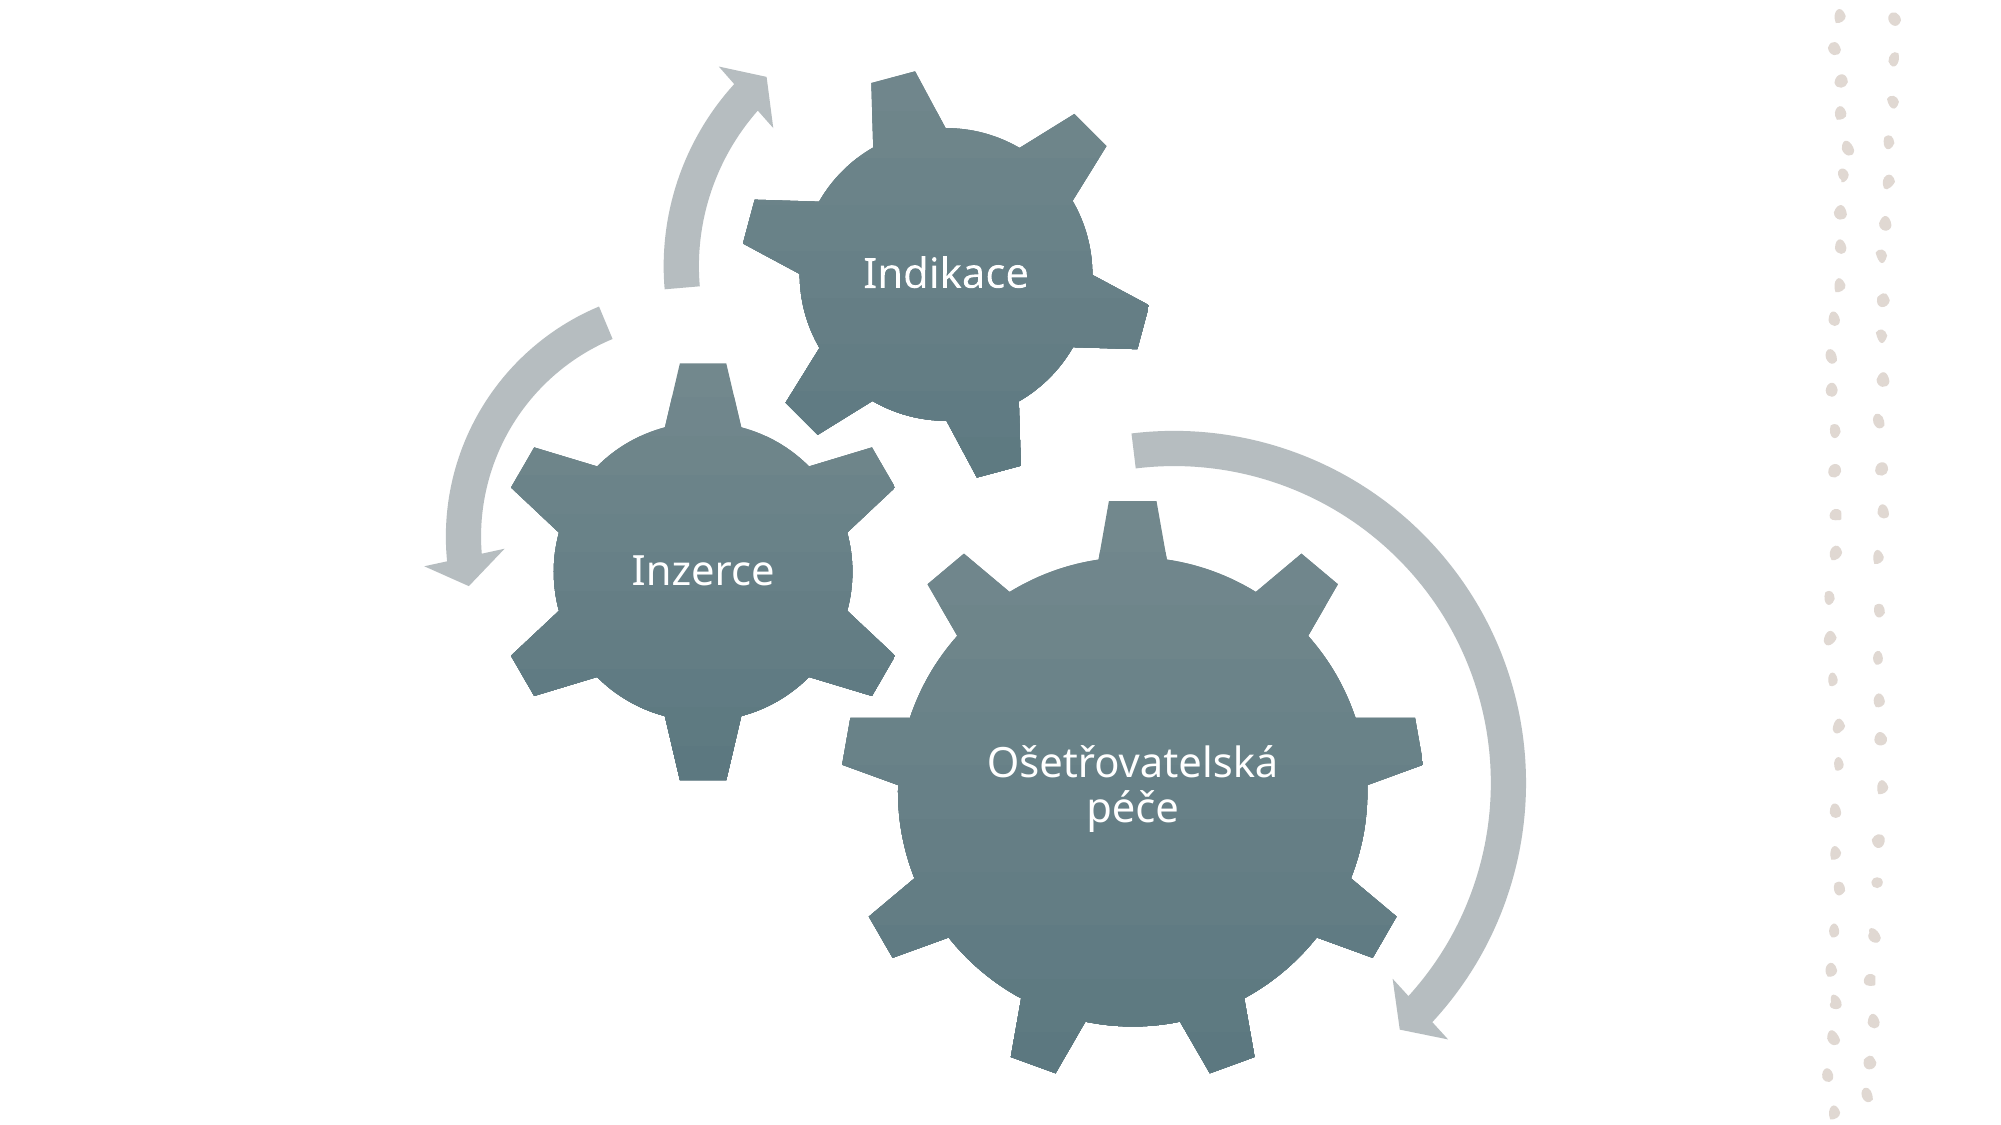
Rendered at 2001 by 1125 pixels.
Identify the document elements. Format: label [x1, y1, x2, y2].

text_box [32, 18, 1754, 1086]
